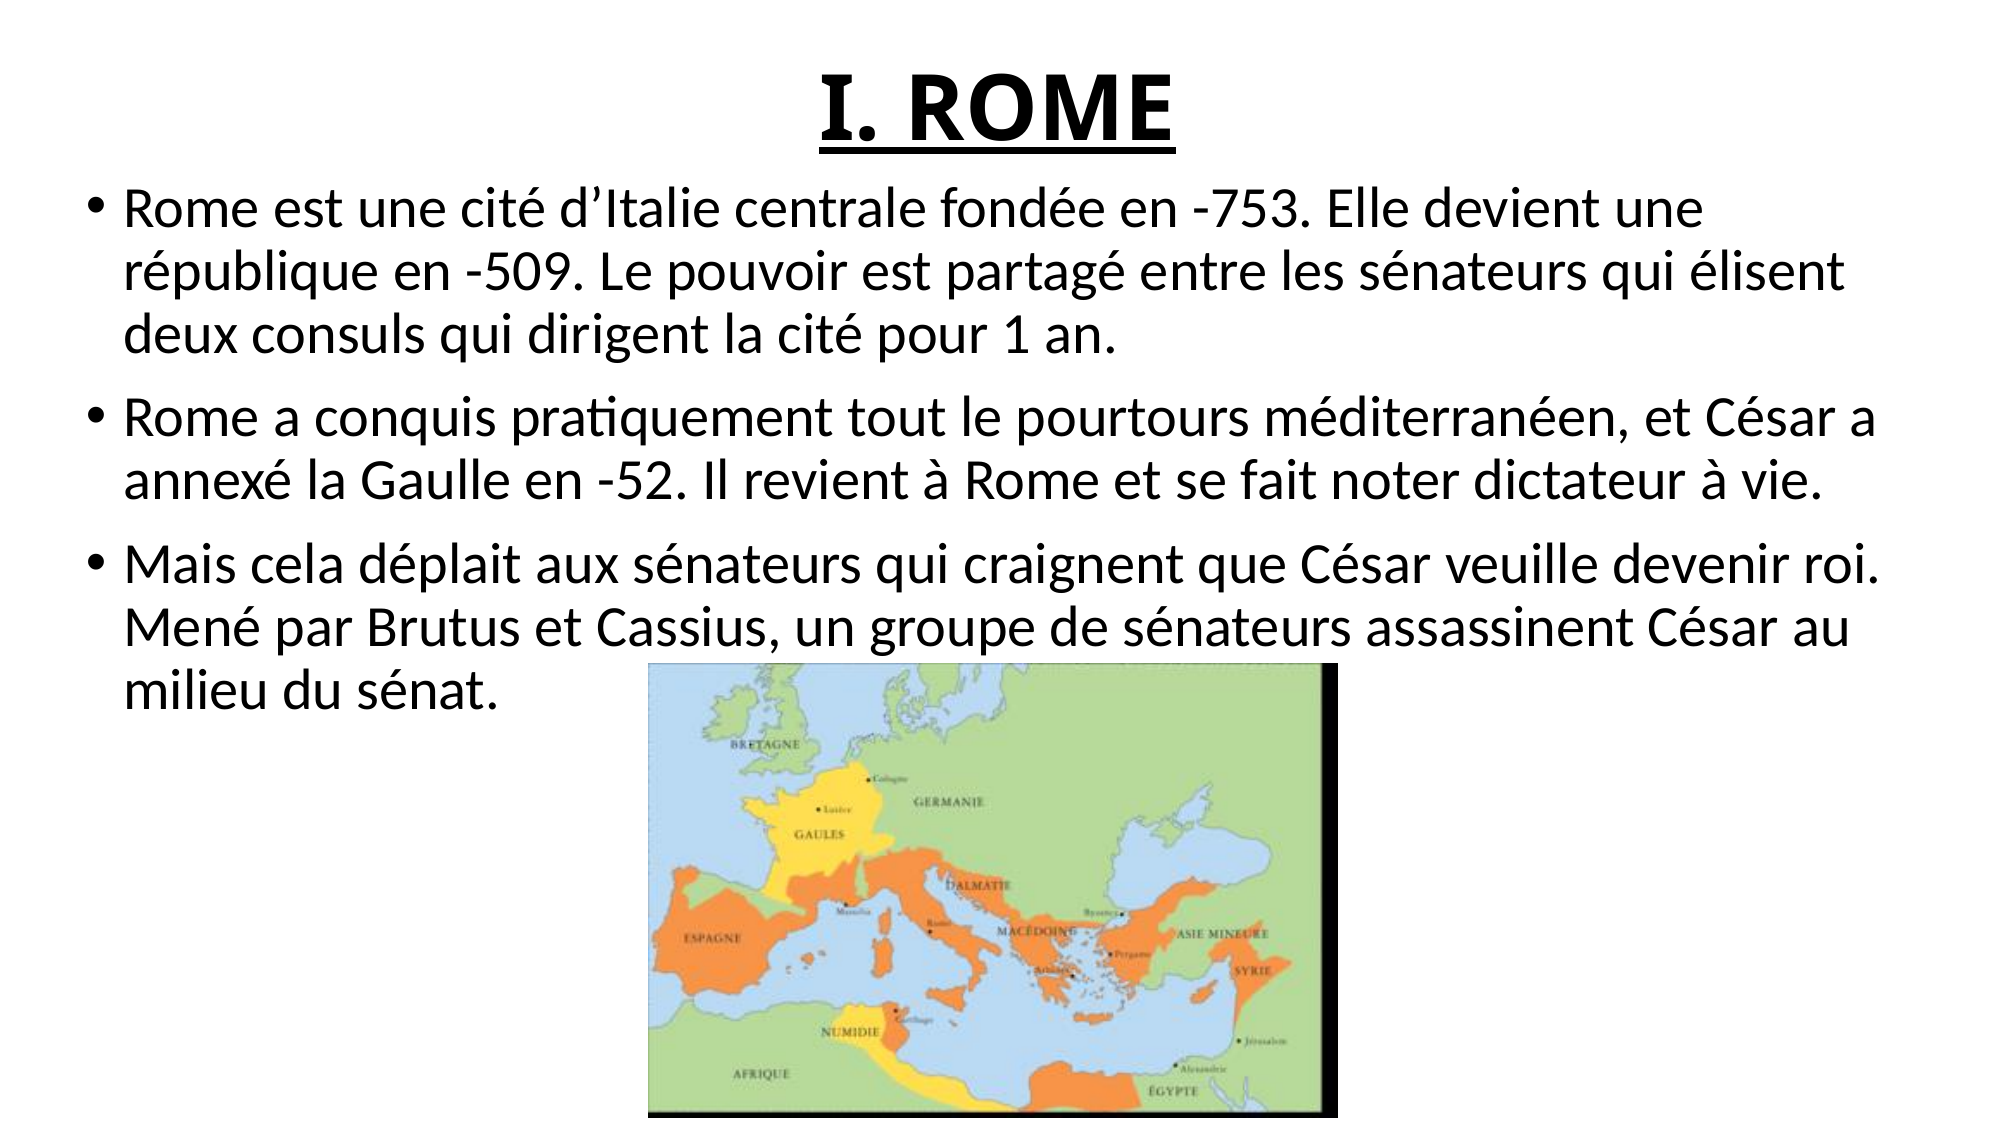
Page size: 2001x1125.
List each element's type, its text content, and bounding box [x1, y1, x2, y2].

list Rome est une cité d’Italie centrale fondée en -753. Elle devient une république en -509. Le pouvoir est partagé entre les sénateurs qui élisent deux consuls qui dirigent la cité pour 1 an. Rome a conquis pratiquement tout le pourtours méditerranéen, et César a annexé la Gaulle en -52. Il revient à Rome et se fait noter dictateur à vie. Mais cela déplait aux sénateurs qui craignent que César veuille devenir roi. Mené par Brutus et Cassius, un groupe de sénateurs assassinent César au milieu du sénat. [70, 169, 1925, 1017]
picture [648, 663, 1338, 1118]
title I. ROME [134, 28, 1862, 169]
